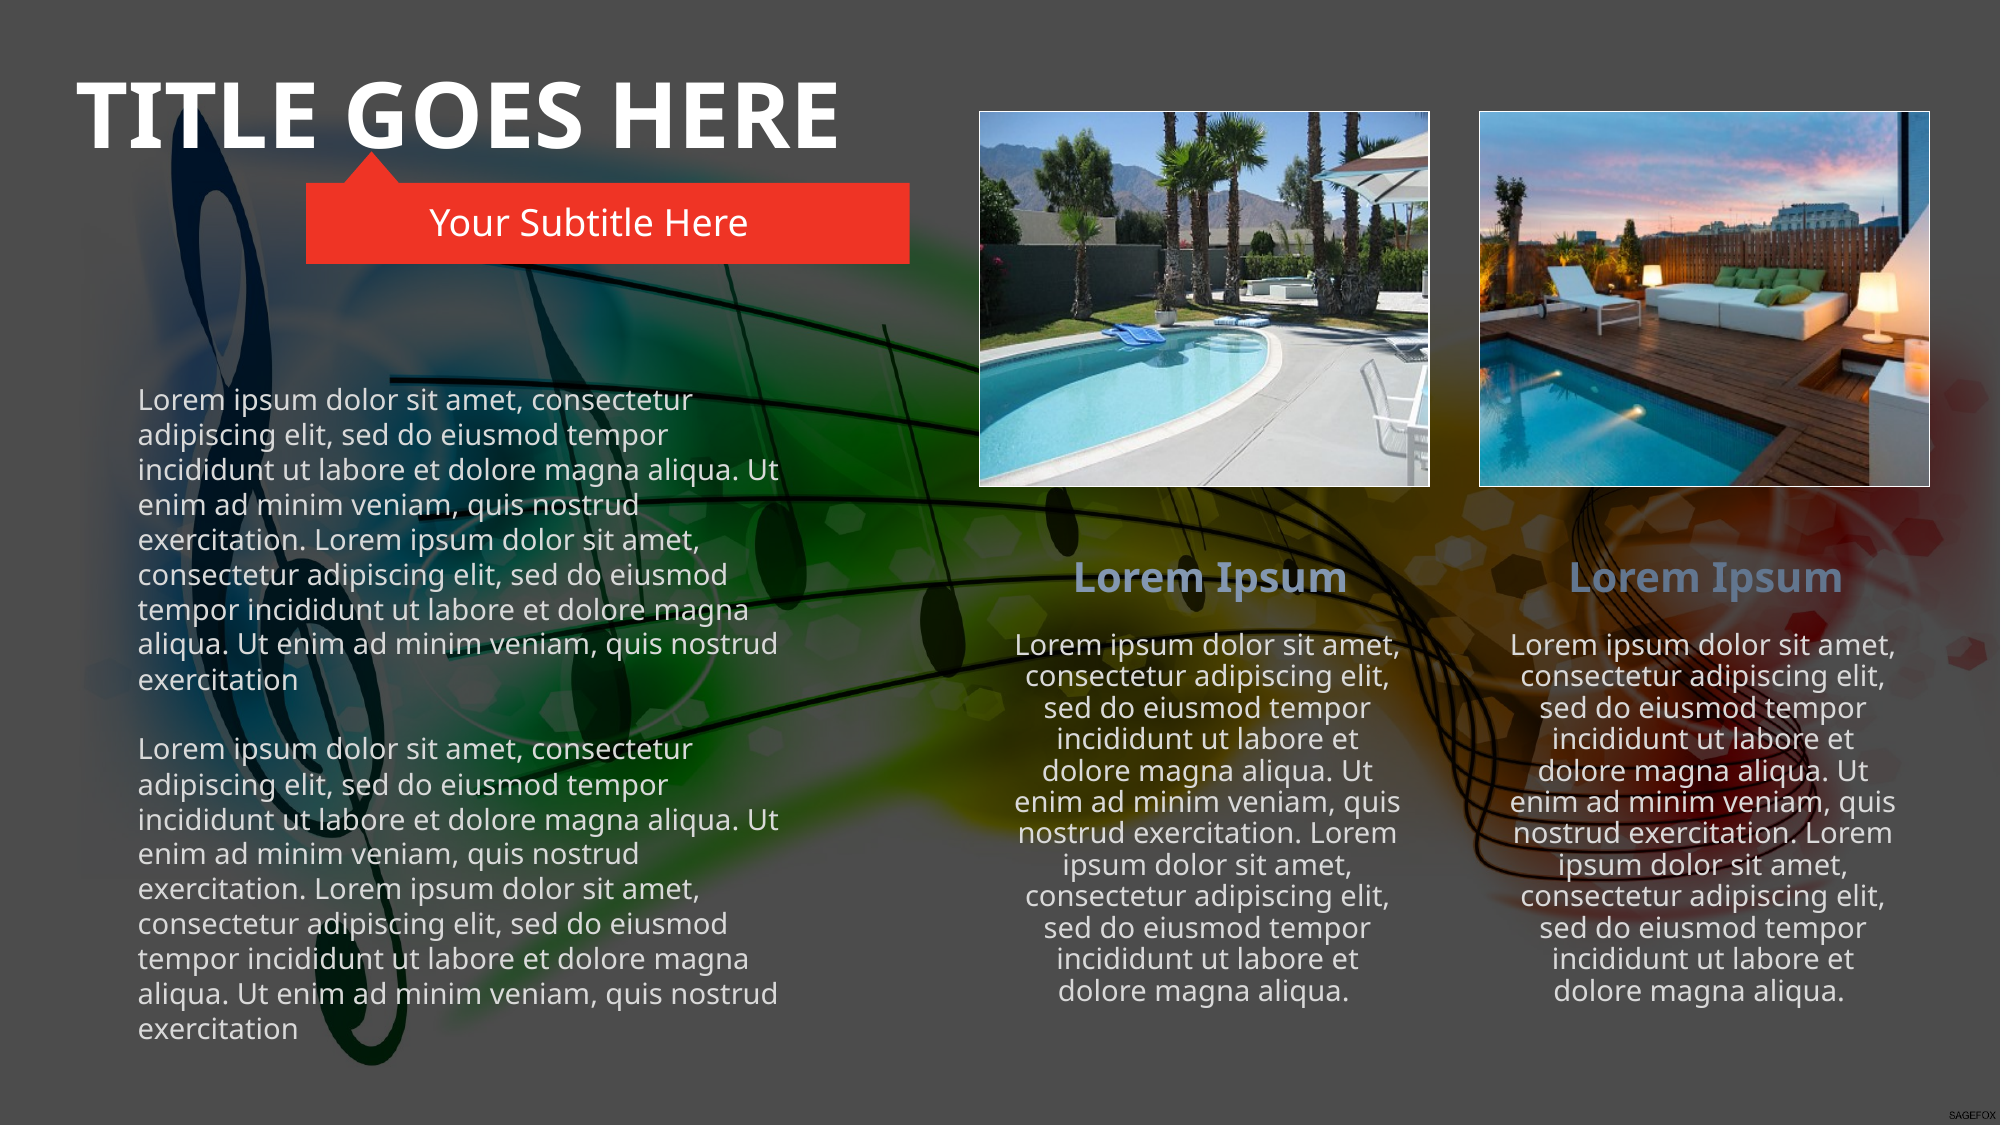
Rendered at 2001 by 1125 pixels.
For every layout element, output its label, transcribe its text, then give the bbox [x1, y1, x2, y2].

text_box [978, 110, 1430, 487]
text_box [306, 151, 910, 264]
picture [0, 0, 2001, 1125]
text_box TITLE GOES HERE [60, 49, 965, 175]
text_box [1509, 543, 1900, 1006]
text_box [1013, 543, 1404, 1006]
text_box Lorem ipsum dolor sit amet, consectetur adipiscing elit, sed do eiusmod tempor incididunt ut labore et dolore magna aliqua. Ut enim ad minim veniam, quis nostrud exercitation. Lorem ipsum dolor sit amet, consectetur adipiscing elit, sed do eiusmod tempor incididunt ut labore et dolore magna aliqua. Ut enim ad minim veniam, quis nostrud exercitation Lorem ipsum dolor sit amet, consectetur adipiscing elit, sed do eiusmod tempor incididunt ut labore et dolore magna aliqua. Ut enim ad minim veniam, quis nostrud exercitation. Lorem ipsum dolor sit amet, consectetur adipiscing elit, sed do eiusmod tempor incididunt ut labore et dolore magna aliqua. Ut enim ad minim veniam, quis nostrud exercitation [122, 373, 798, 1125]
text_box [1478, 110, 1930, 487]
